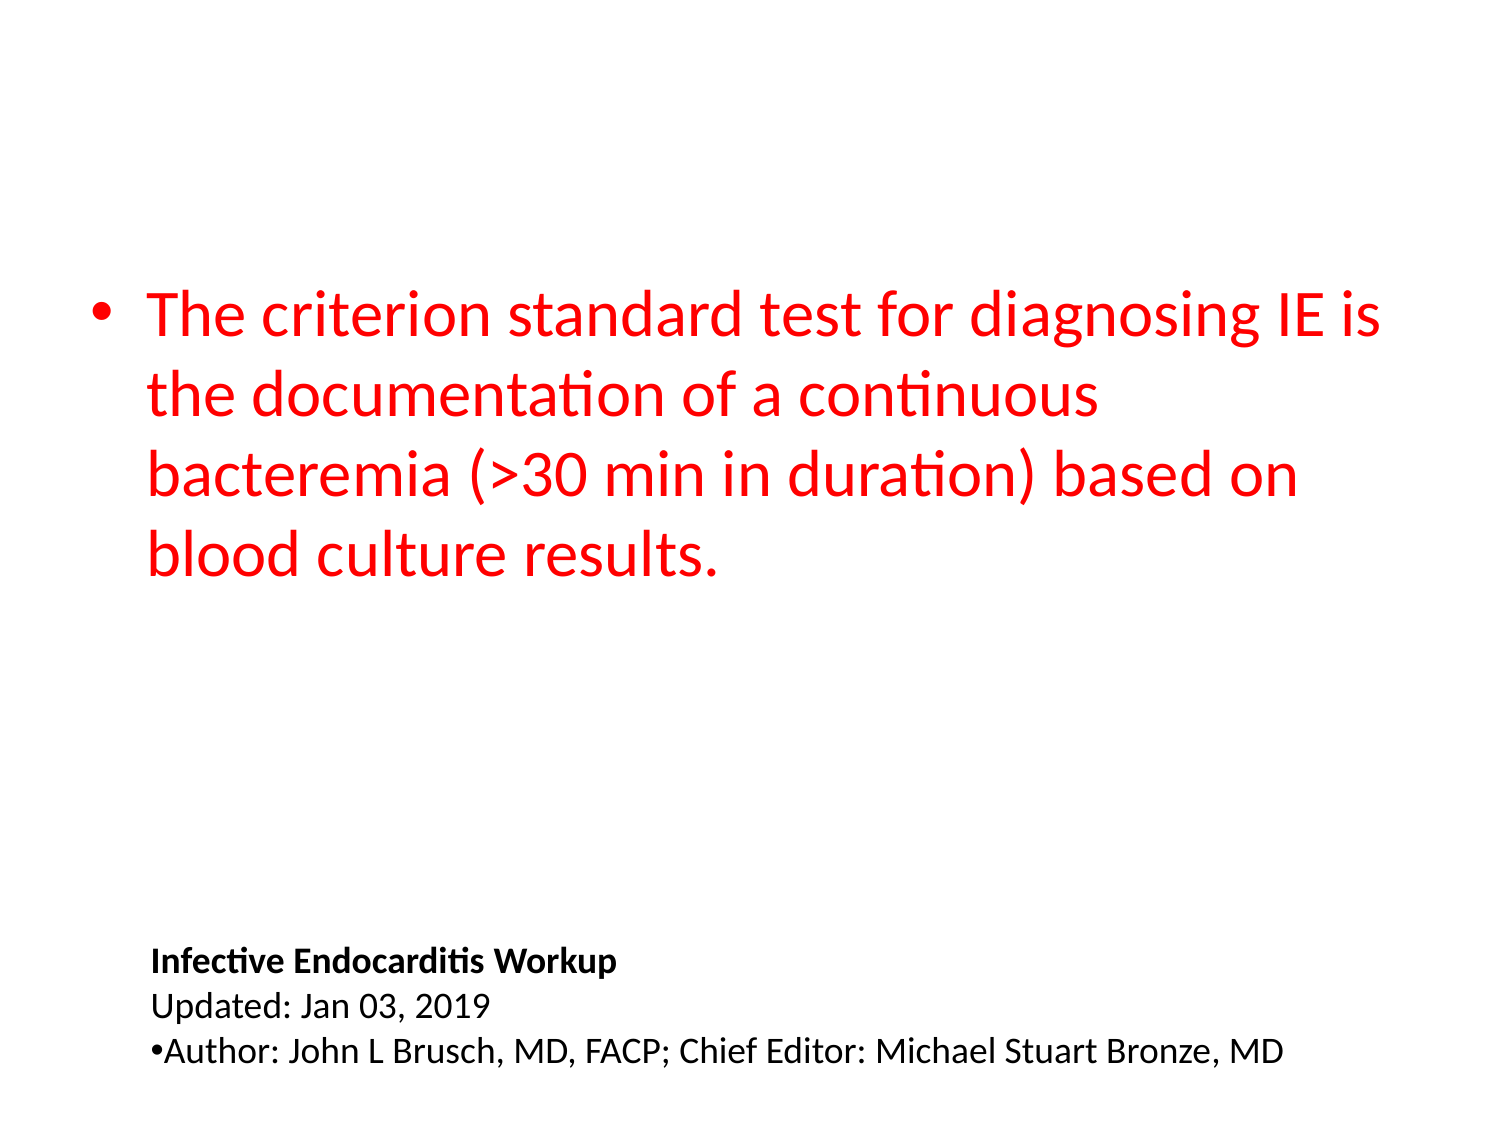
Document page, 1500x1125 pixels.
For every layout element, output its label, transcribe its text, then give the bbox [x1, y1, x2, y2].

list The criterion standard test for diagnosing IE is the documentation of a continuous bacteremia (>30 min in duration) based on blood culture results. [75, 262, 1425, 1005]
text_box Infective Endocarditis Workup Updated: Jan 03, 2019 Author: John L Brusch, MD, FACP; Chief Editor: Michael Stuart Bronze, MD [135, 929, 1500, 1079]
